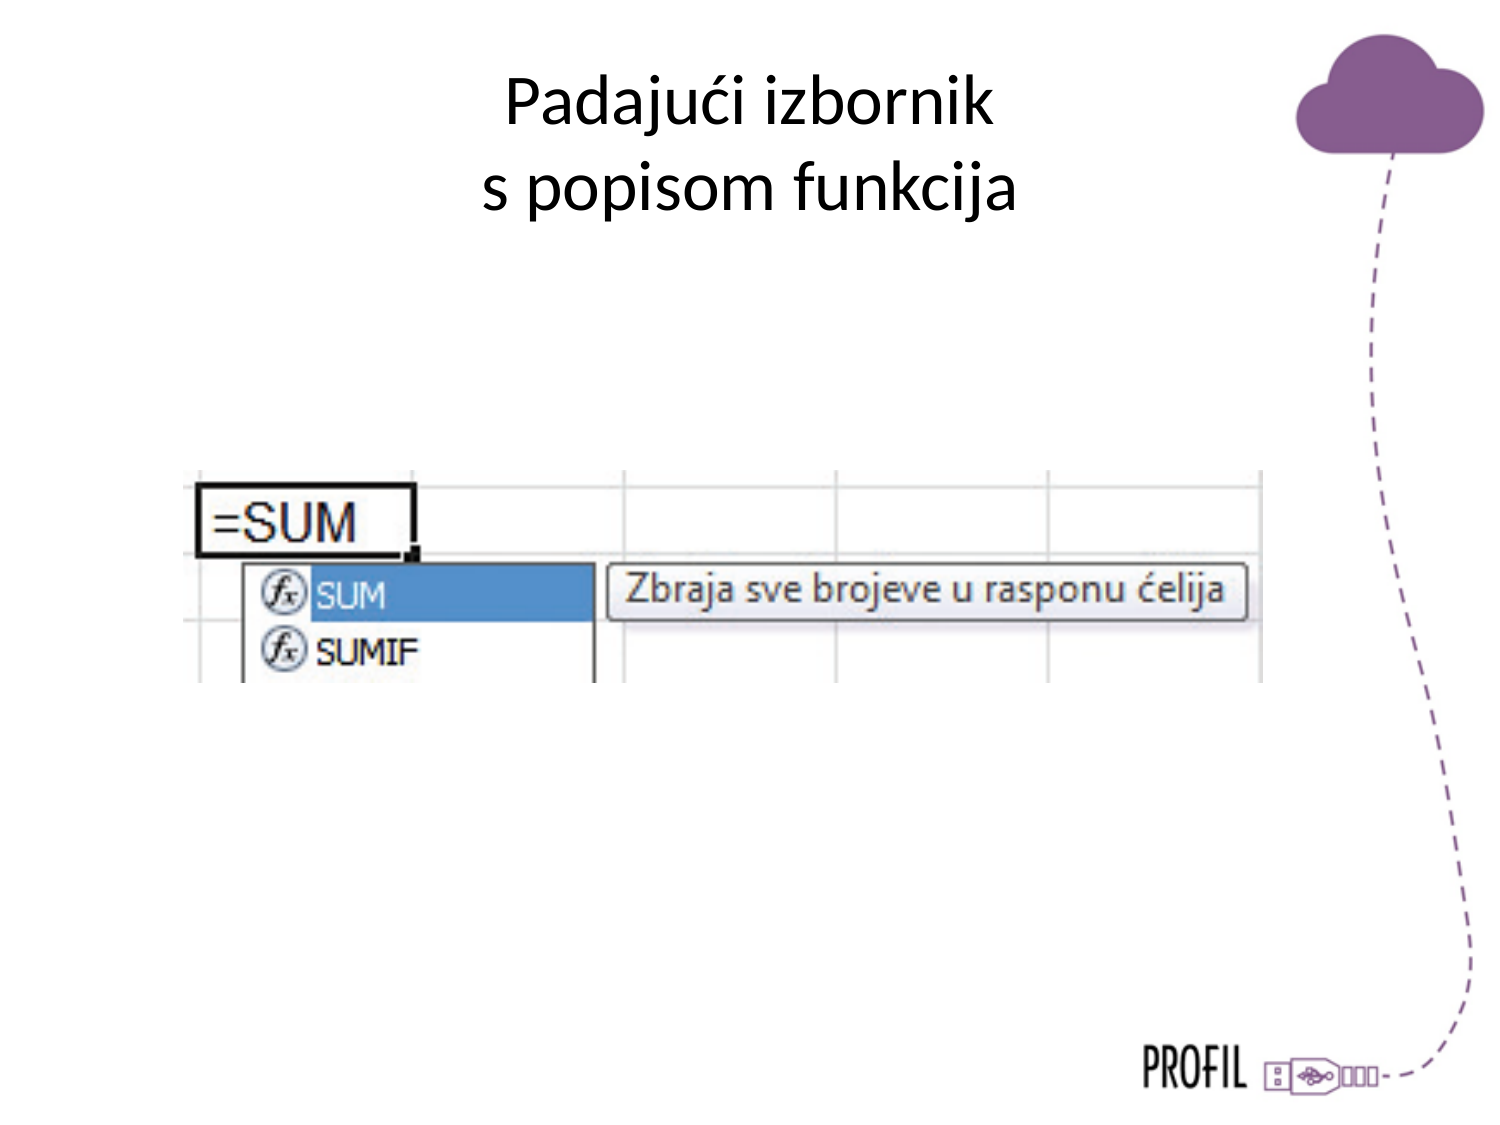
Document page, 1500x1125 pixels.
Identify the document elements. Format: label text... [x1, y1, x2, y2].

title Padajući izbornik s popisom funkcija [75, 45, 1425, 233]
picture [1125, 19, 1500, 1103]
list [182, 470, 1263, 683]
